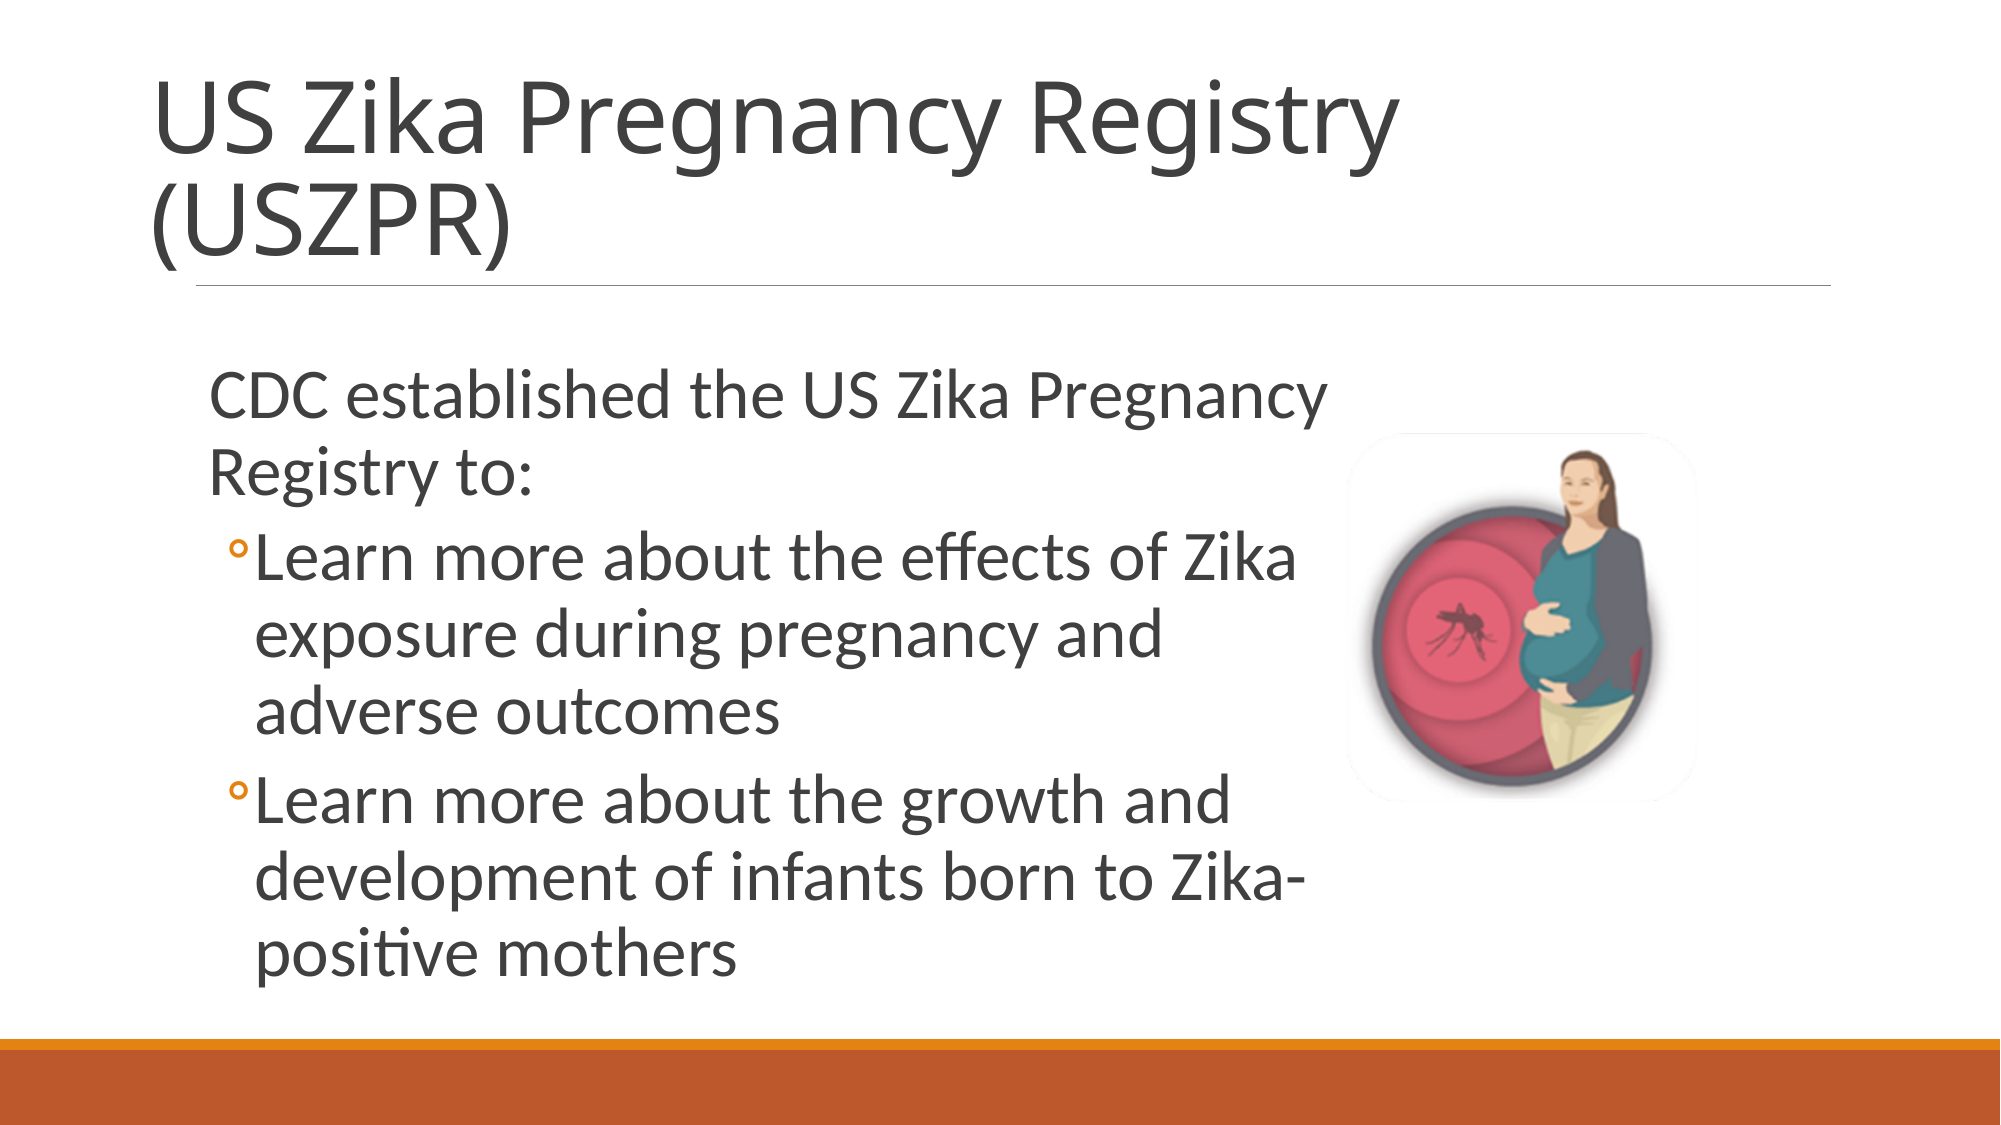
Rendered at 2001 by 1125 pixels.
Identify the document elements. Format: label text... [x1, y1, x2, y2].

picture [1336, 386, 1698, 803]
list CDC established the US Zika Pregnancy Registry to: Learn more about the effects of Zika exposure during pregnancy and adverse outcomes Learn more about the growth and development of infants born to Zika-positive mothers [194, 350, 1338, 1000]
title US Zika Pregnancy Registry (USZPR) [135, 95, 1559, 284]
